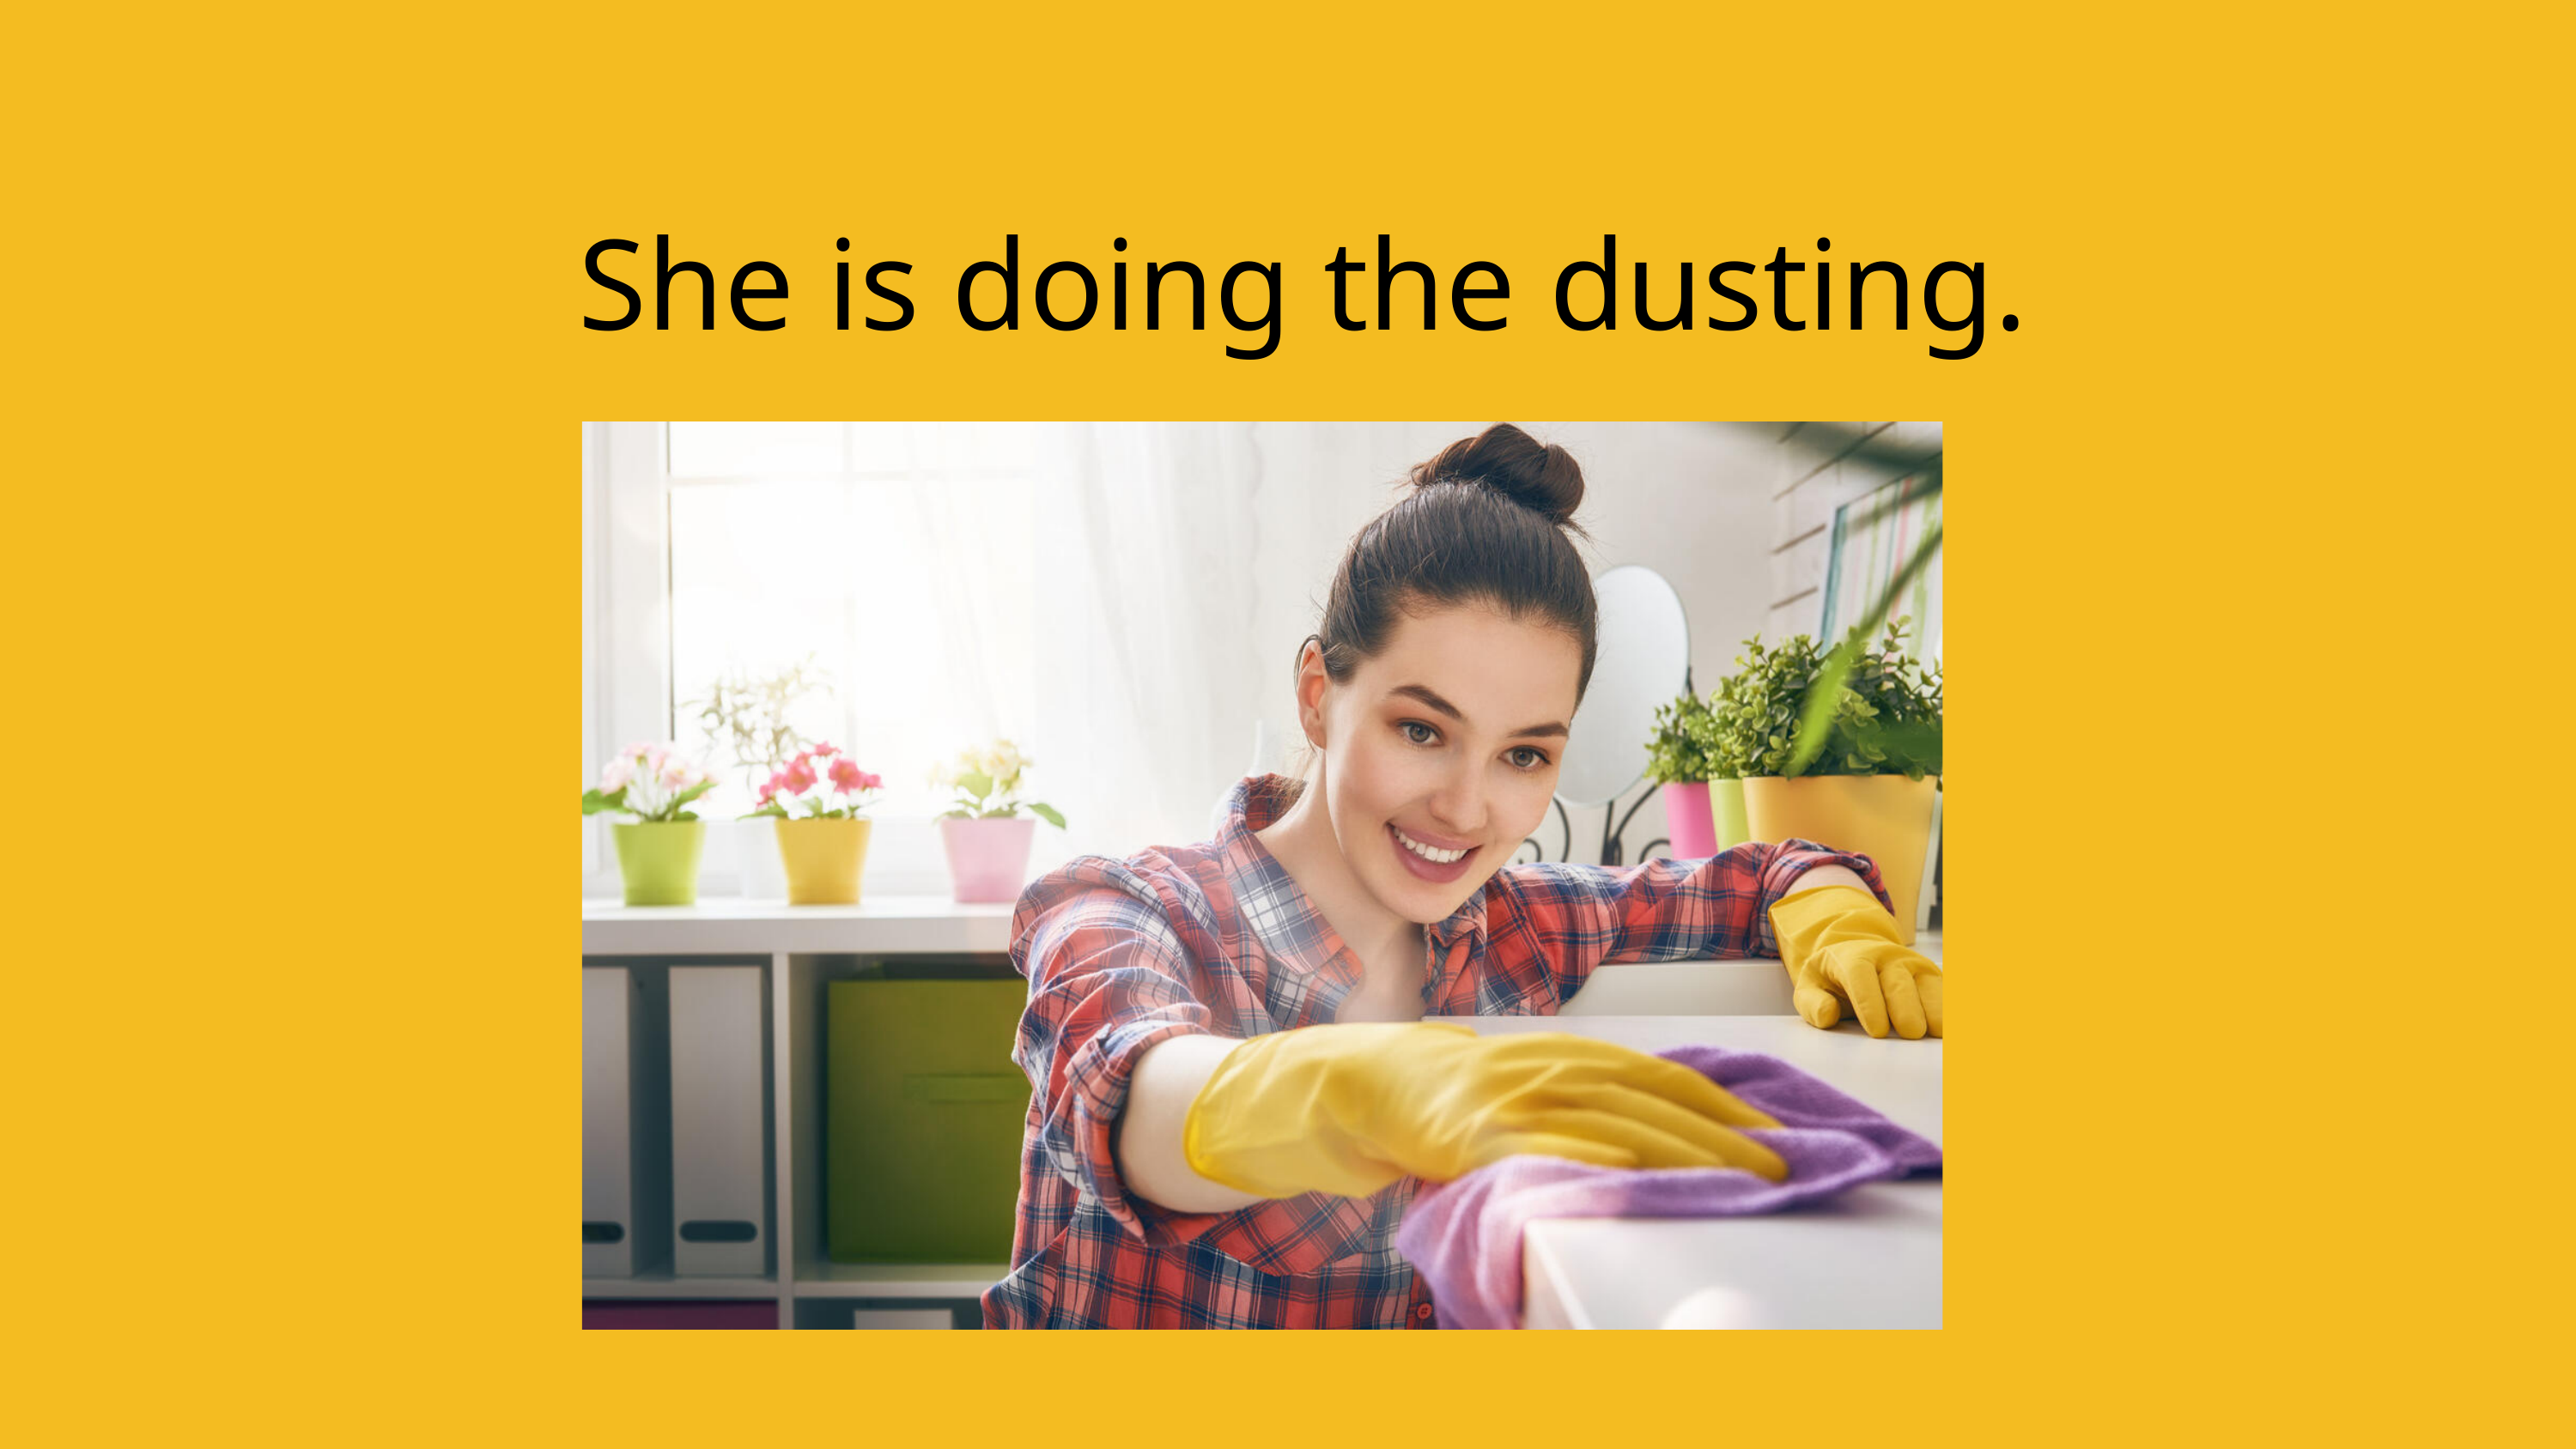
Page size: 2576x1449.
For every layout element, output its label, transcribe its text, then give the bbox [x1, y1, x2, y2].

text_box [581, 421, 1943, 1330]
text_box She is doing the dusting. [328, 179, 2279, 355]
